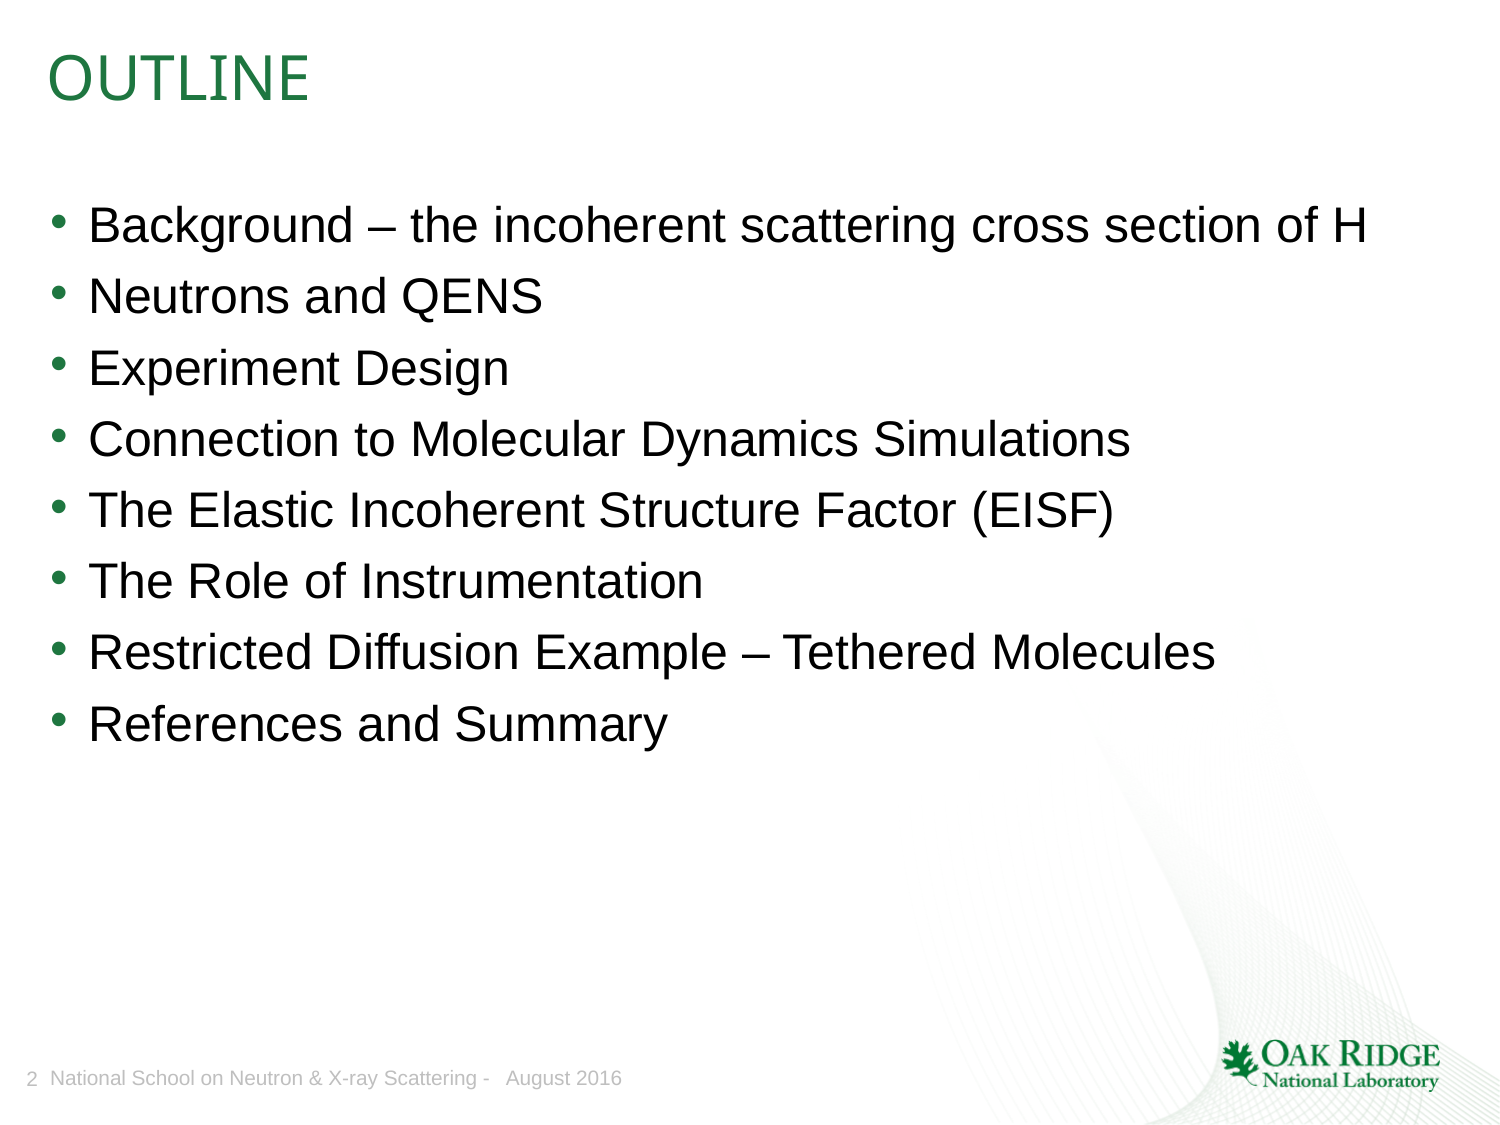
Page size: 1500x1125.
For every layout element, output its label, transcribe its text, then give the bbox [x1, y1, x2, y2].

list Background – the incoherent scattering cross section of H Neutrons and QENS Experiment Design Connection to Molecular Dynamics Simulations The Elastic Incoherent Structure Factor (EISF) The Role of Instrumentation Restricted Diffusion Example – Tethered Molecules References and Summary [35, 201, 1464, 835]
title OUTLINE [31, 41, 1449, 122]
picture [833, 297, 1500, 1125]
